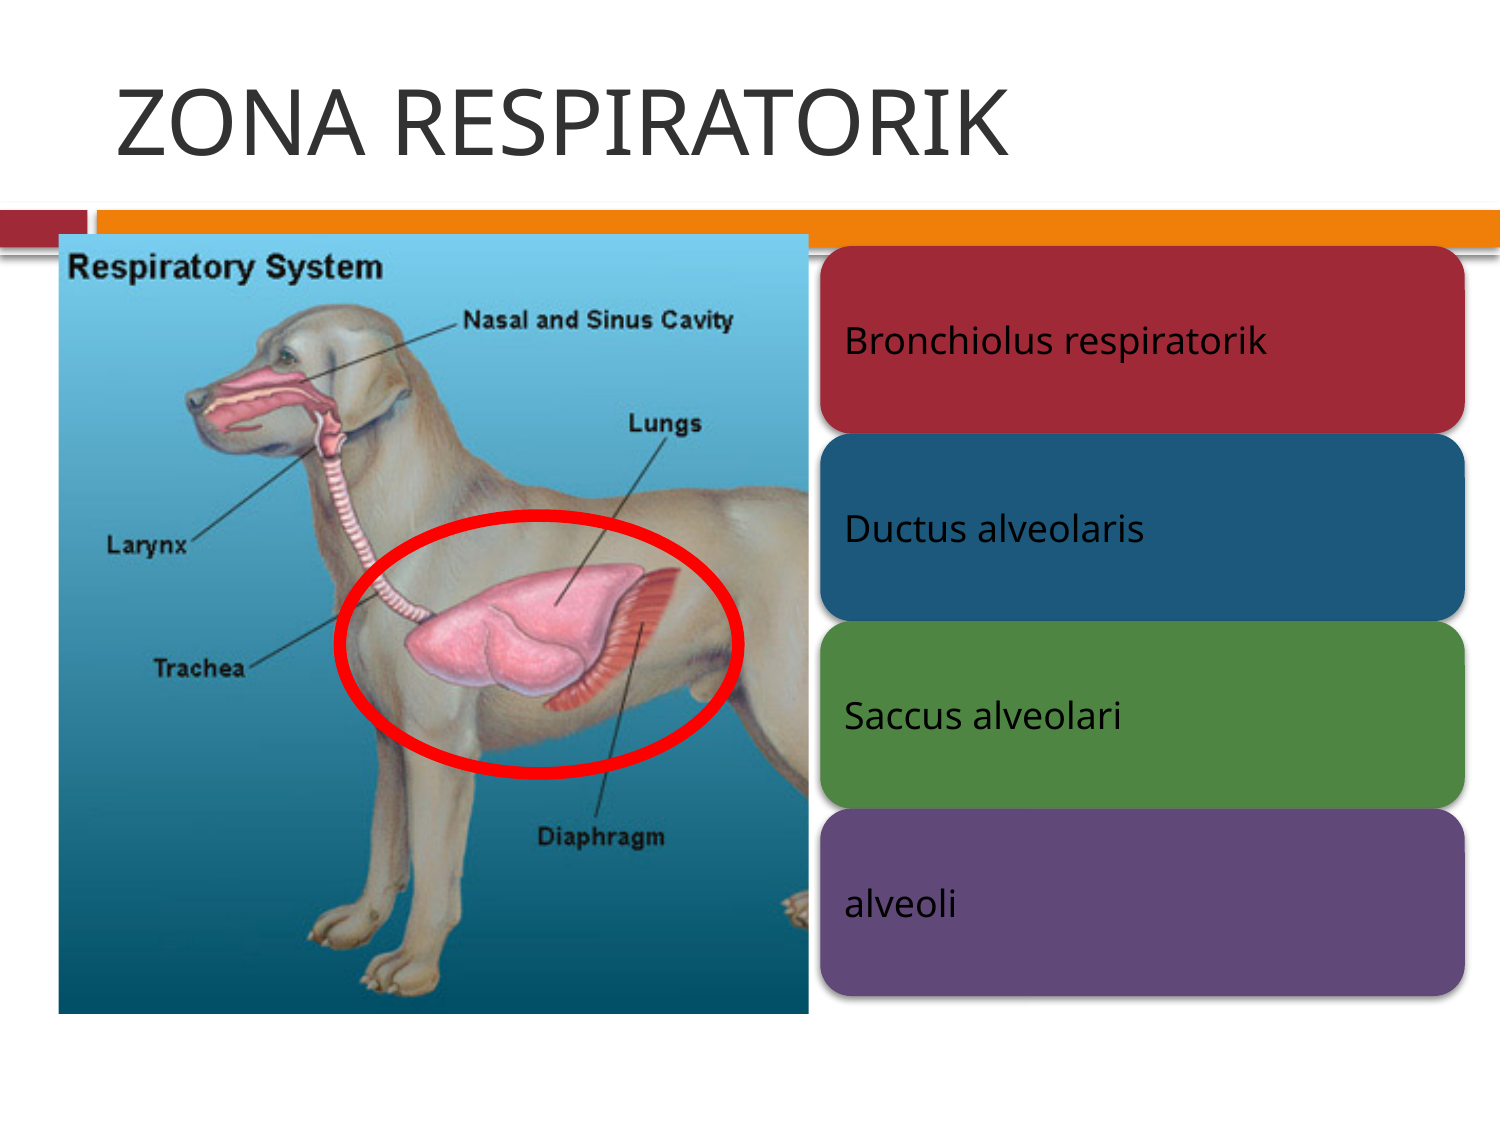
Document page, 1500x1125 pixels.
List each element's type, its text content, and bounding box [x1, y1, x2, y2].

picture [58, 234, 809, 998]
title ZONA RESPIRATORIK [100, 37, 1438, 200]
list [819, 245, 1466, 997]
